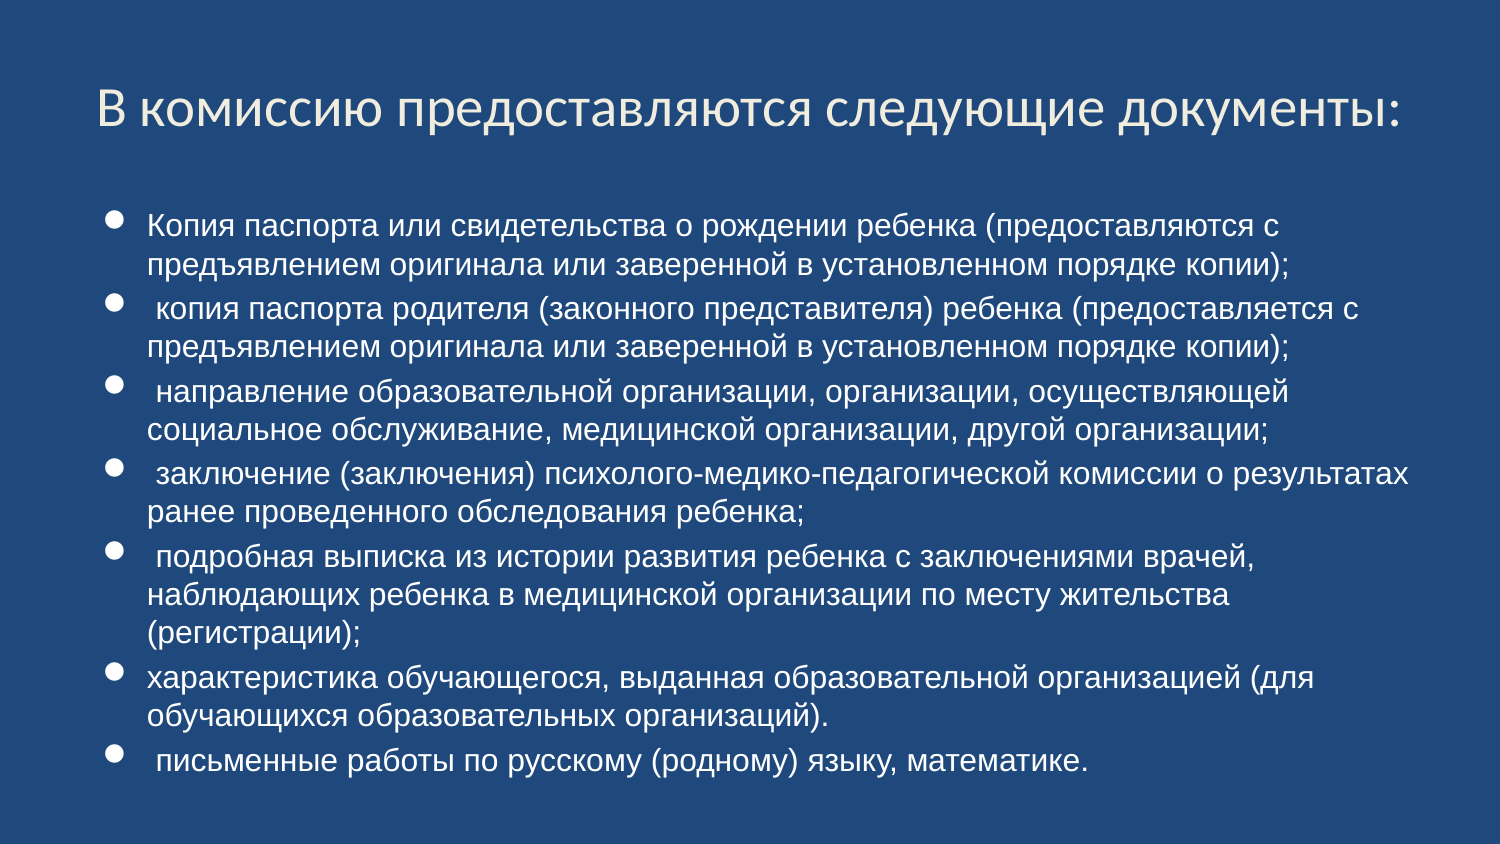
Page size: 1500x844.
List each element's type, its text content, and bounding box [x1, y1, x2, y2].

list Копия паспорта или свидетельства о рождении ребенка (предоставляются с предъявлением оригинала или заверенной в установленном порядке копии); копия паспорта родителя (законного представителя) ребенка (предоставляется с предъявлением оригинала или заверенной в установленном порядке копии); направление образовательной организации, организации, осуществляющей социальное обслуживание, медицинской организации, другой организации; заключение (заключения) психолого-медико-педагогической комиссии о результатах ранее проведенного обследования ребенка; подробная выписка из истории развития ребенка с заключениями врачей, наблюдающих ребенка в медицинской организации по месту жительства (регистрации); характеристика обучающегося, выданная образовательной организацией (для обучающихся образовательных организаций). письменные работы по русскому (родному) языку, математике. [75, 197, 1447, 788]
title В комиссию предоставляются следующие документы: [75, 33, 1425, 175]
